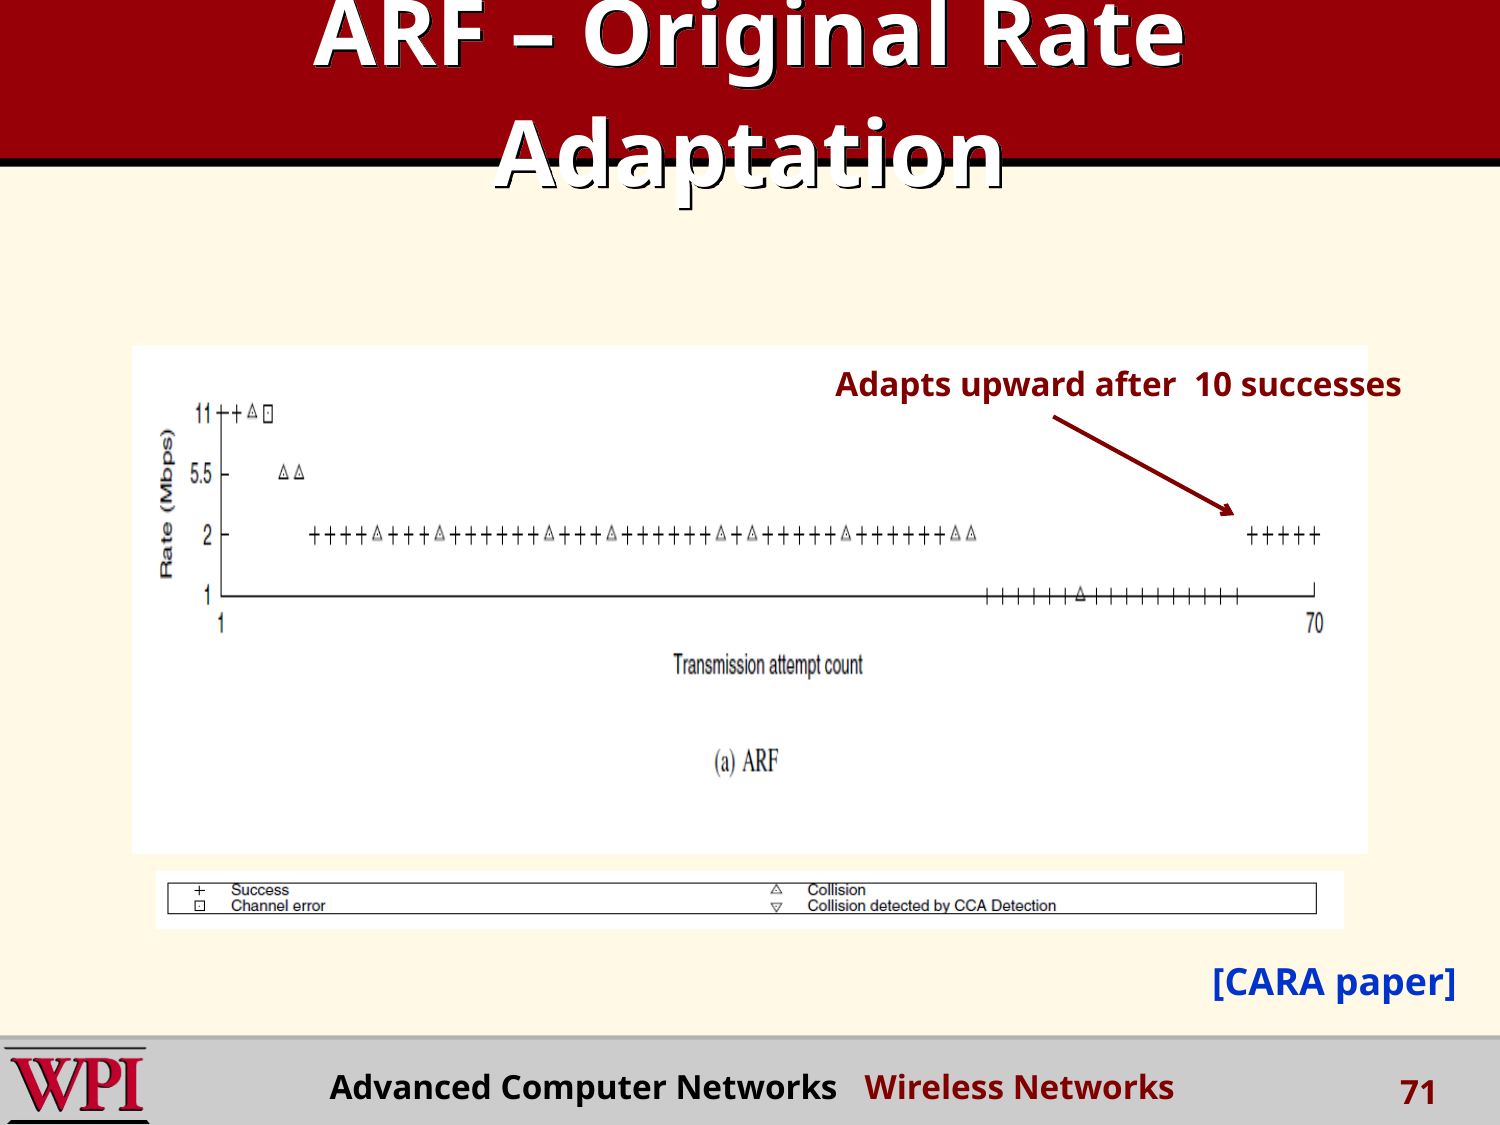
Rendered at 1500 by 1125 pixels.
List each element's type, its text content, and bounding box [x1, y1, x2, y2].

title ARF – Original Rate Adaptation [29, 18, 1471, 150]
text_box [CARA paper] [1234, 952, 1436, 1008]
slide_number 71 [1344, 1063, 1495, 1102]
text_box Adapts upward after 10 successes [1369, 345, 1435, 421]
picture [0, 167, 1500, 1035]
picture [0, 0, 1500, 158]
footer Advanced Computer Networks Wireless Networks [210, 1058, 1304, 1107]
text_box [1052, 416, 1235, 516]
picture [0, 1040, 1500, 1125]
